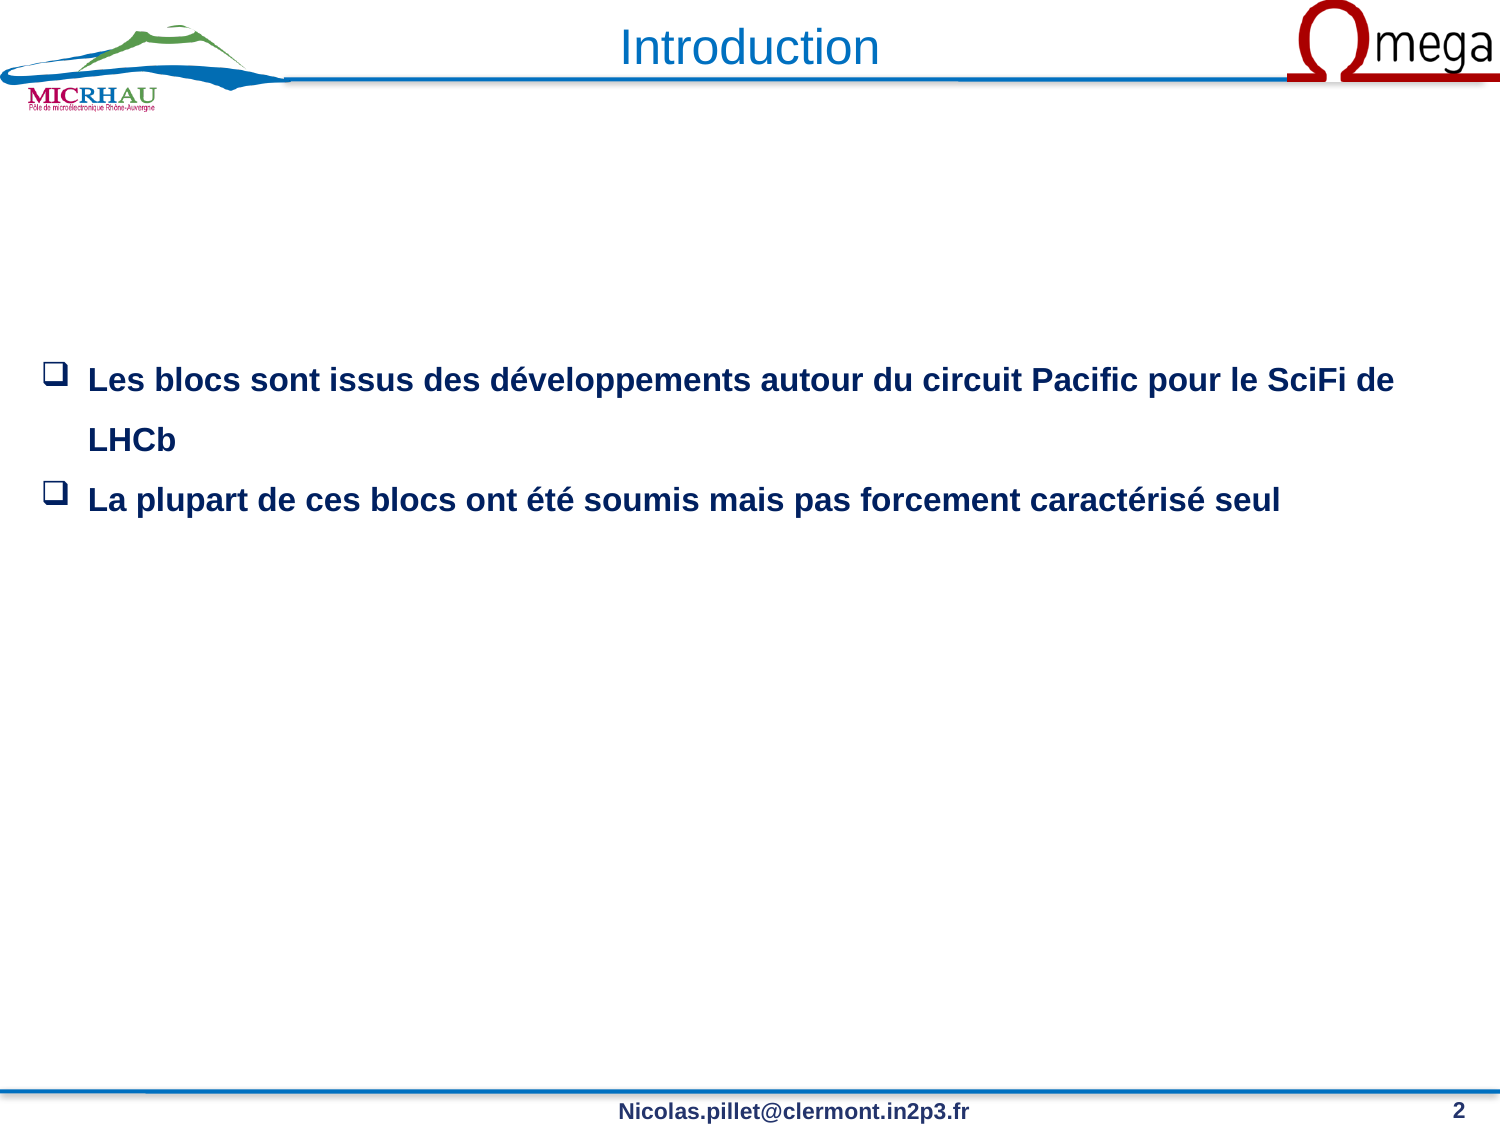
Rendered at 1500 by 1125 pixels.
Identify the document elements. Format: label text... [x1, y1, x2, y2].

picture [0, 73, 291, 112]
picture [1287, 0, 1500, 82]
text_box Introduction [0, 6, 1282, 73]
text_box Les blocs sont issus des développements autour du circuit Pacific pour le SciFi de LHCb La plupart de ces blocs ont été soumis mais pas forcement caractérisé seul [26, 331, 1474, 526]
